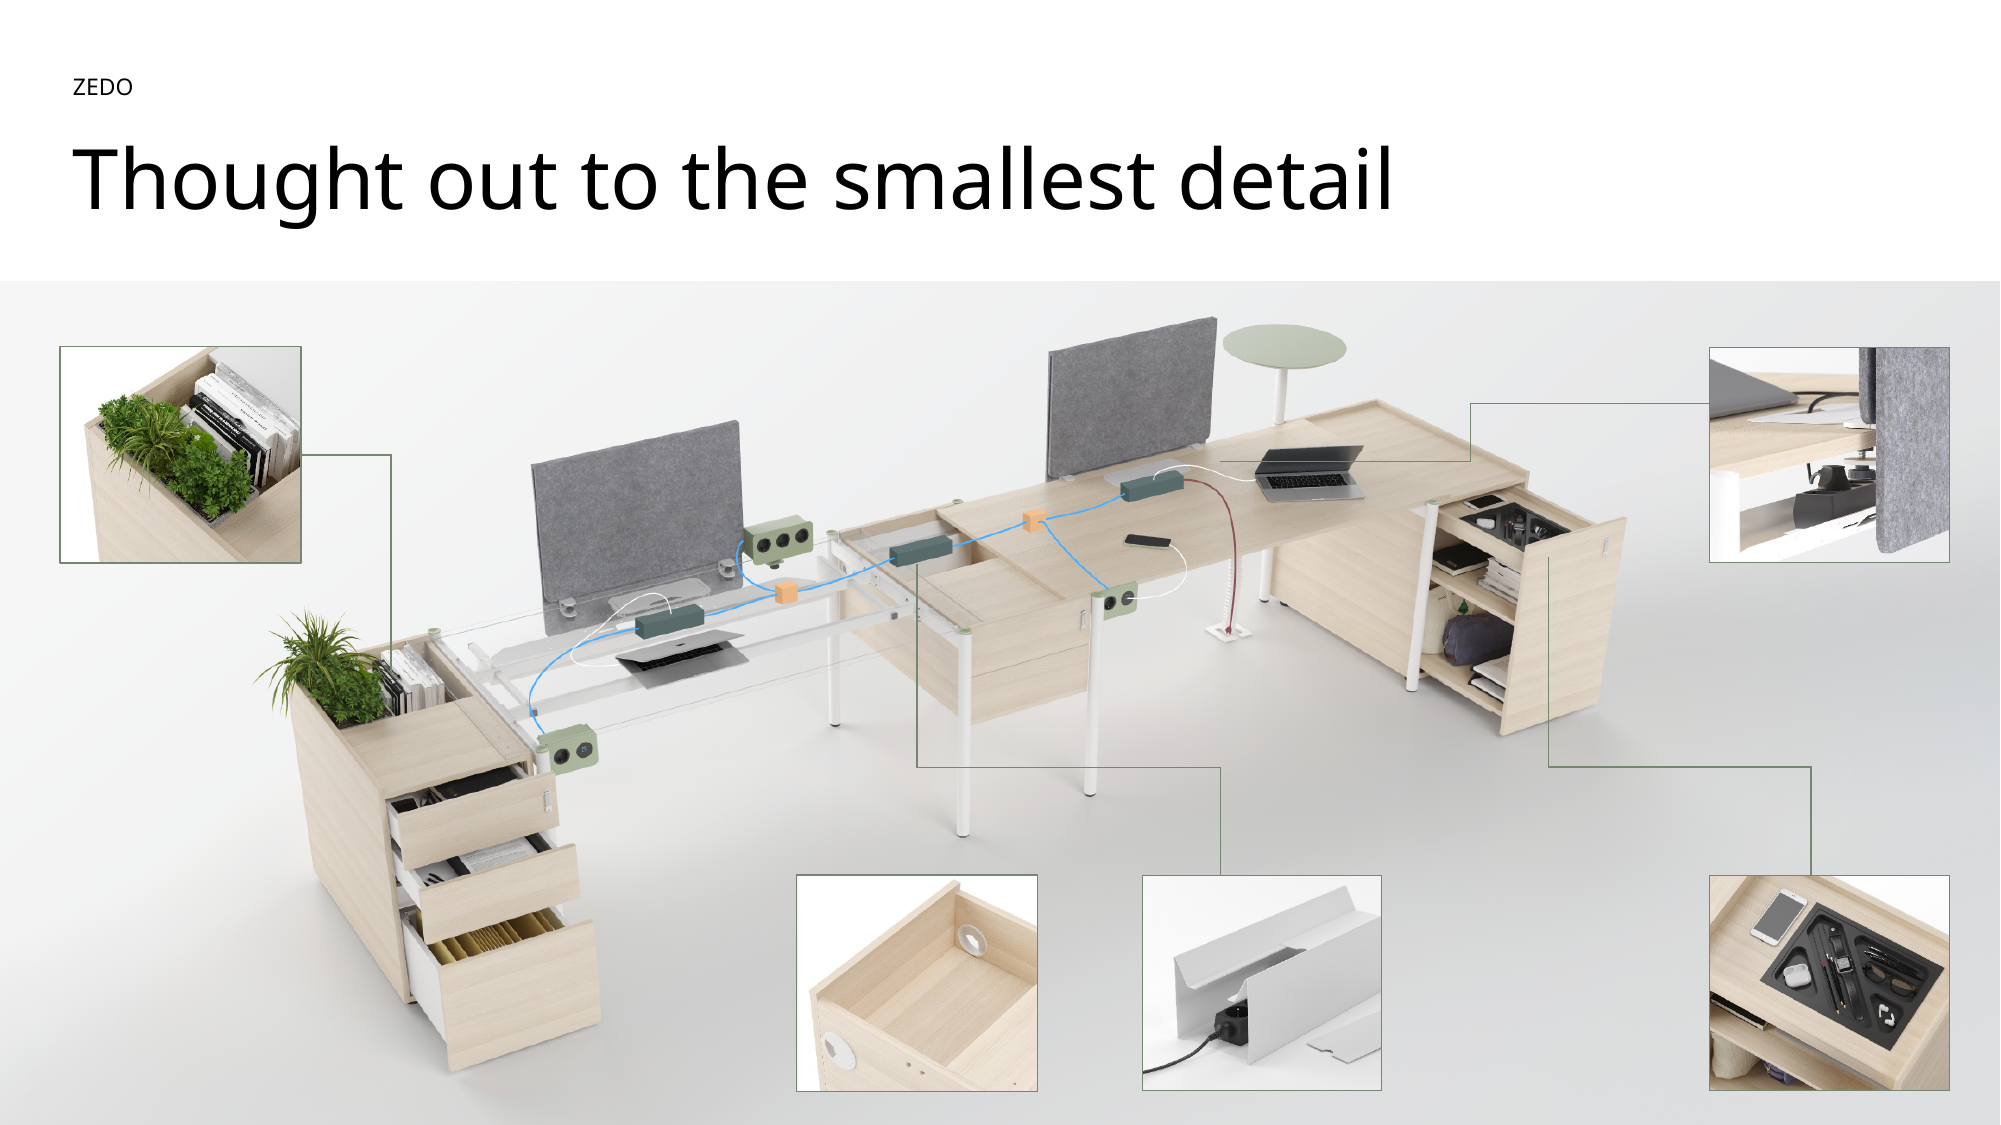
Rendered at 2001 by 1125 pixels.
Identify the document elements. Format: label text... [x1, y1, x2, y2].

list Thought out to the smallest detail [57, 129, 1961, 273]
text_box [1469, 635, 1890, 899]
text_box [865, 615, 1273, 920]
list ZEDO [57, 61, 441, 108]
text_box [1220, 403, 1709, 462]
picture [0, 281, 2000, 1125]
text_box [300, 454, 391, 674]
